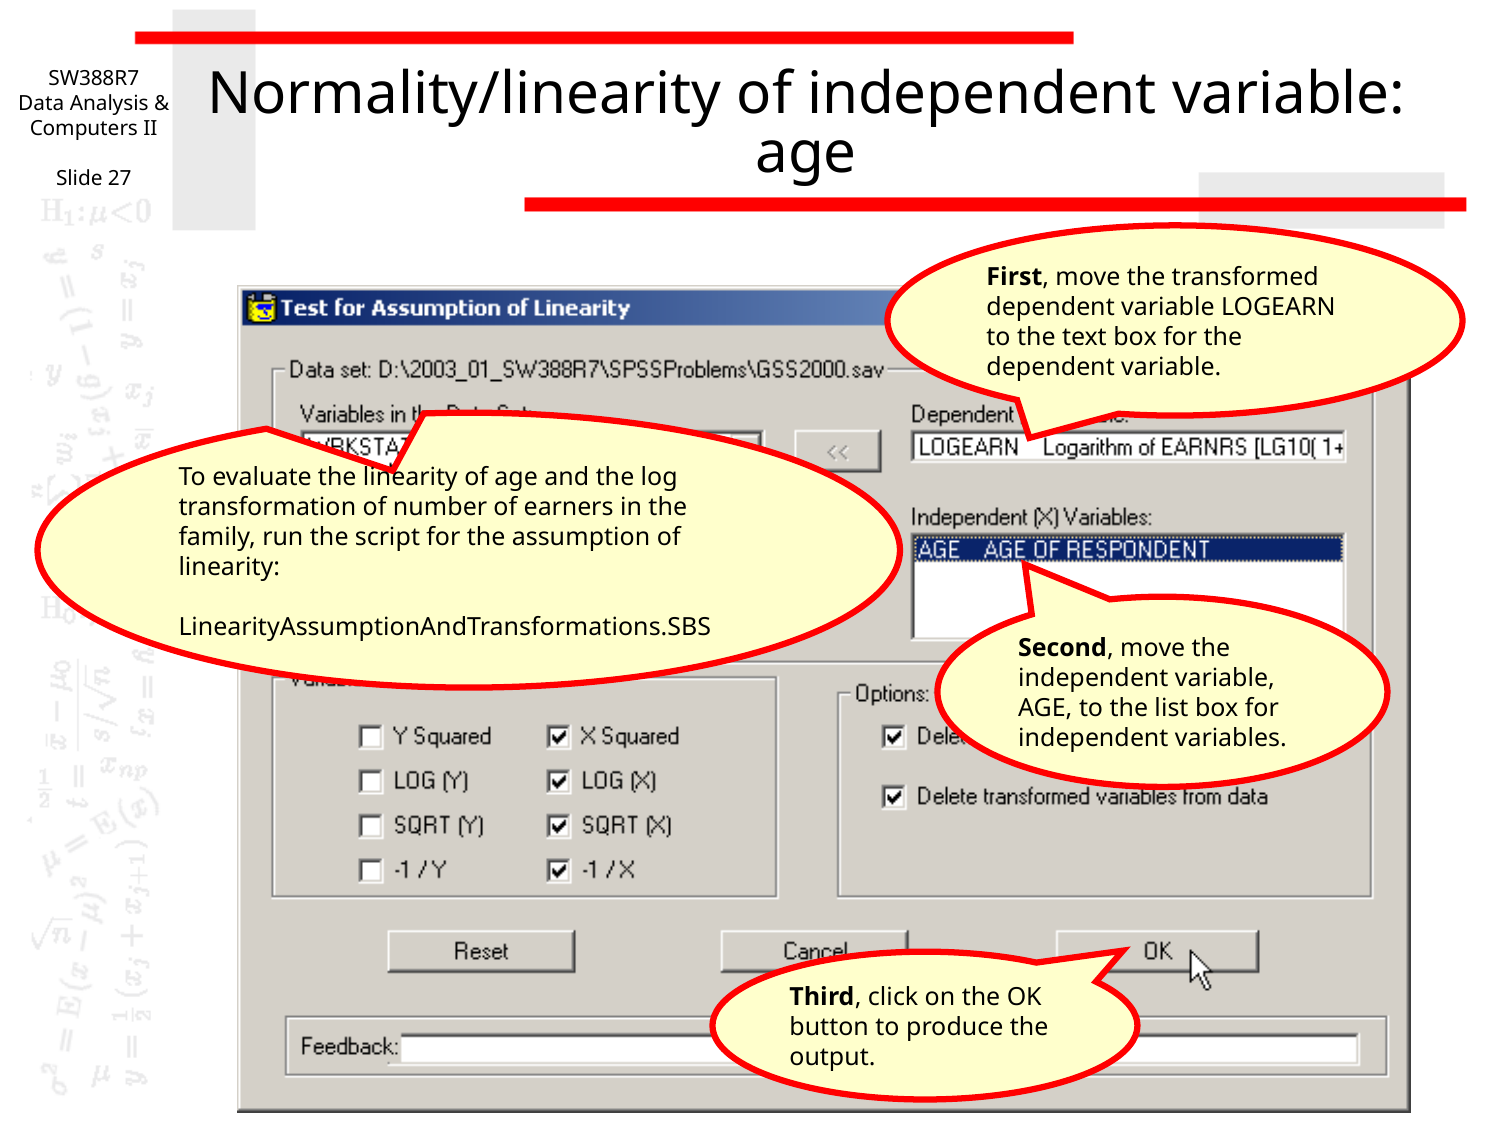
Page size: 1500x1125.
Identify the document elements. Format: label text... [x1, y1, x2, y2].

picture [18, 0, 1500, 1108]
title Normality/linearity of independent variable: age [187, 50, 1425, 200]
text_box First, move the transformed dependent variable LOGEARN to the text box for the dependent variable. [909, 225, 1463, 373]
slide_number SW388R7 Data Analysis & Computers II Slide 27 [0, 50, 187, 200]
text_box To evaluate the linearity of age and the log transformation of number of earners in the family, run the script for the assumption of linearity: LinearityAssumptionAndTransformations.SBS [37, 435, 232, 666]
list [237, 285, 1412, 1113]
